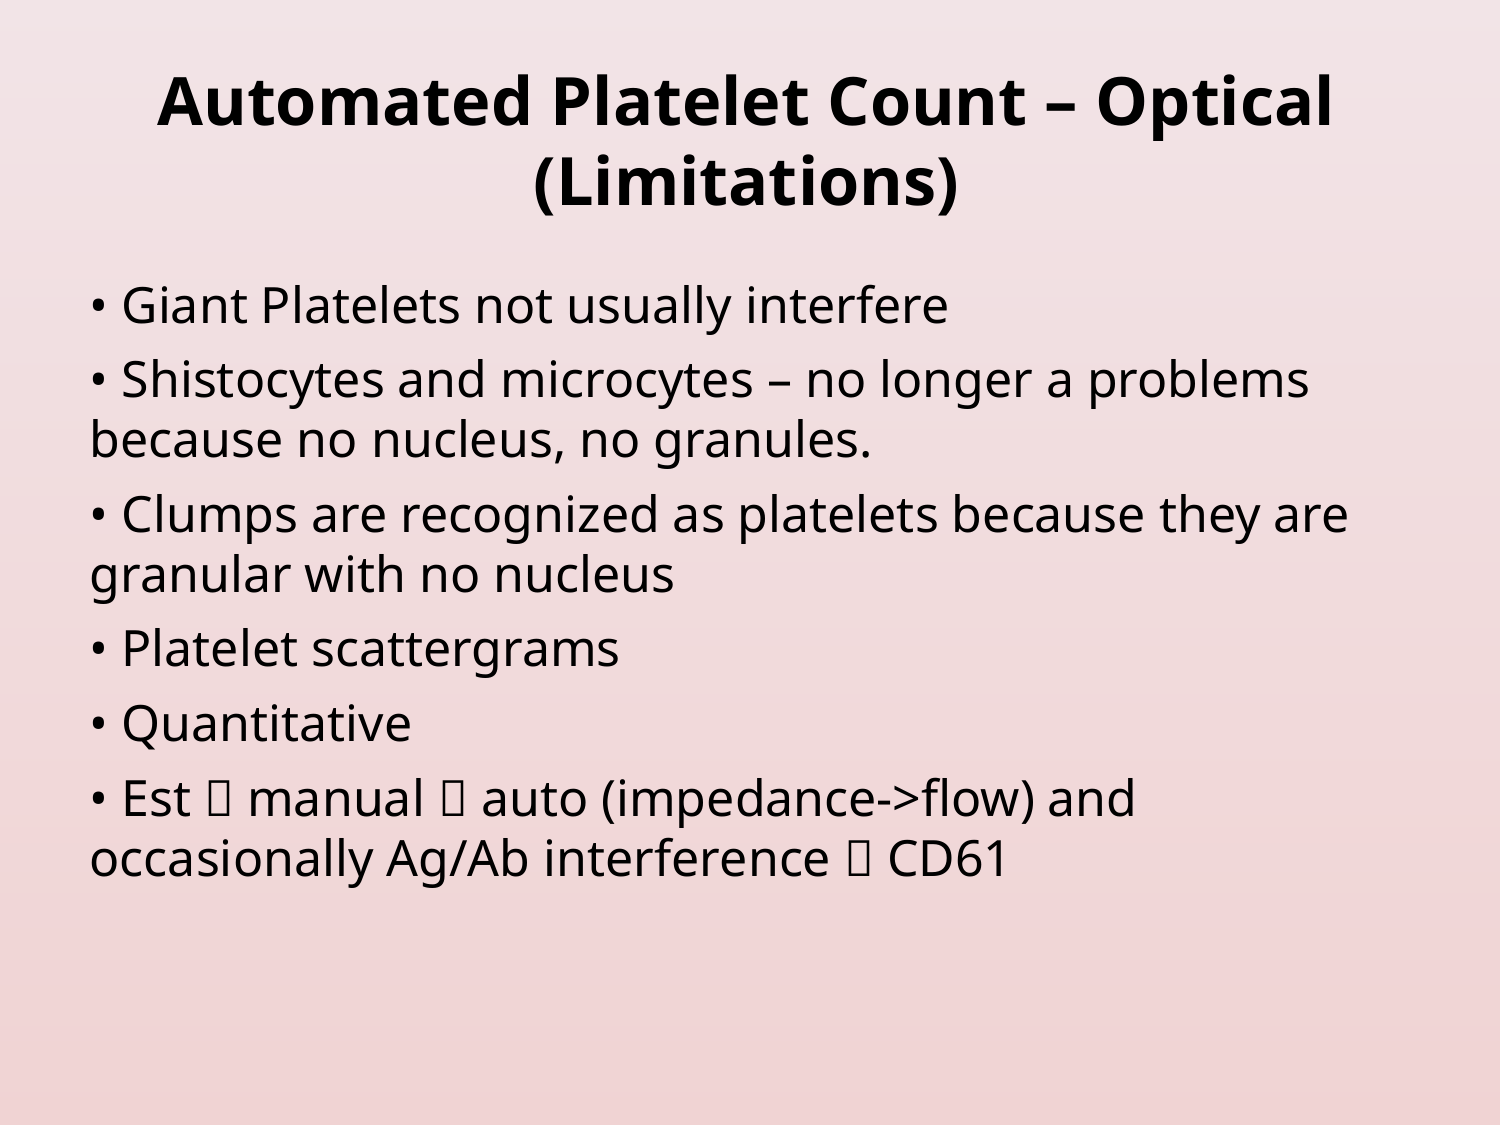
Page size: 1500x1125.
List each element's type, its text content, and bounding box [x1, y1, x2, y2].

list • Giant Platelets not usually interfere • Shistocytes and microcytes – no longer a problems because no nucleus, no granules. • Clumps are recognized as platelets because they are granular with no nucleus • Platelet scattergrams • Quantitative • Est  manual  auto (impedance->flow) and occasionally Ag/Ab interference  CD61 [75, 264, 1425, 1125]
title Automated Platelet Count – Optical (Limitations) [75, 14, 1425, 263]
